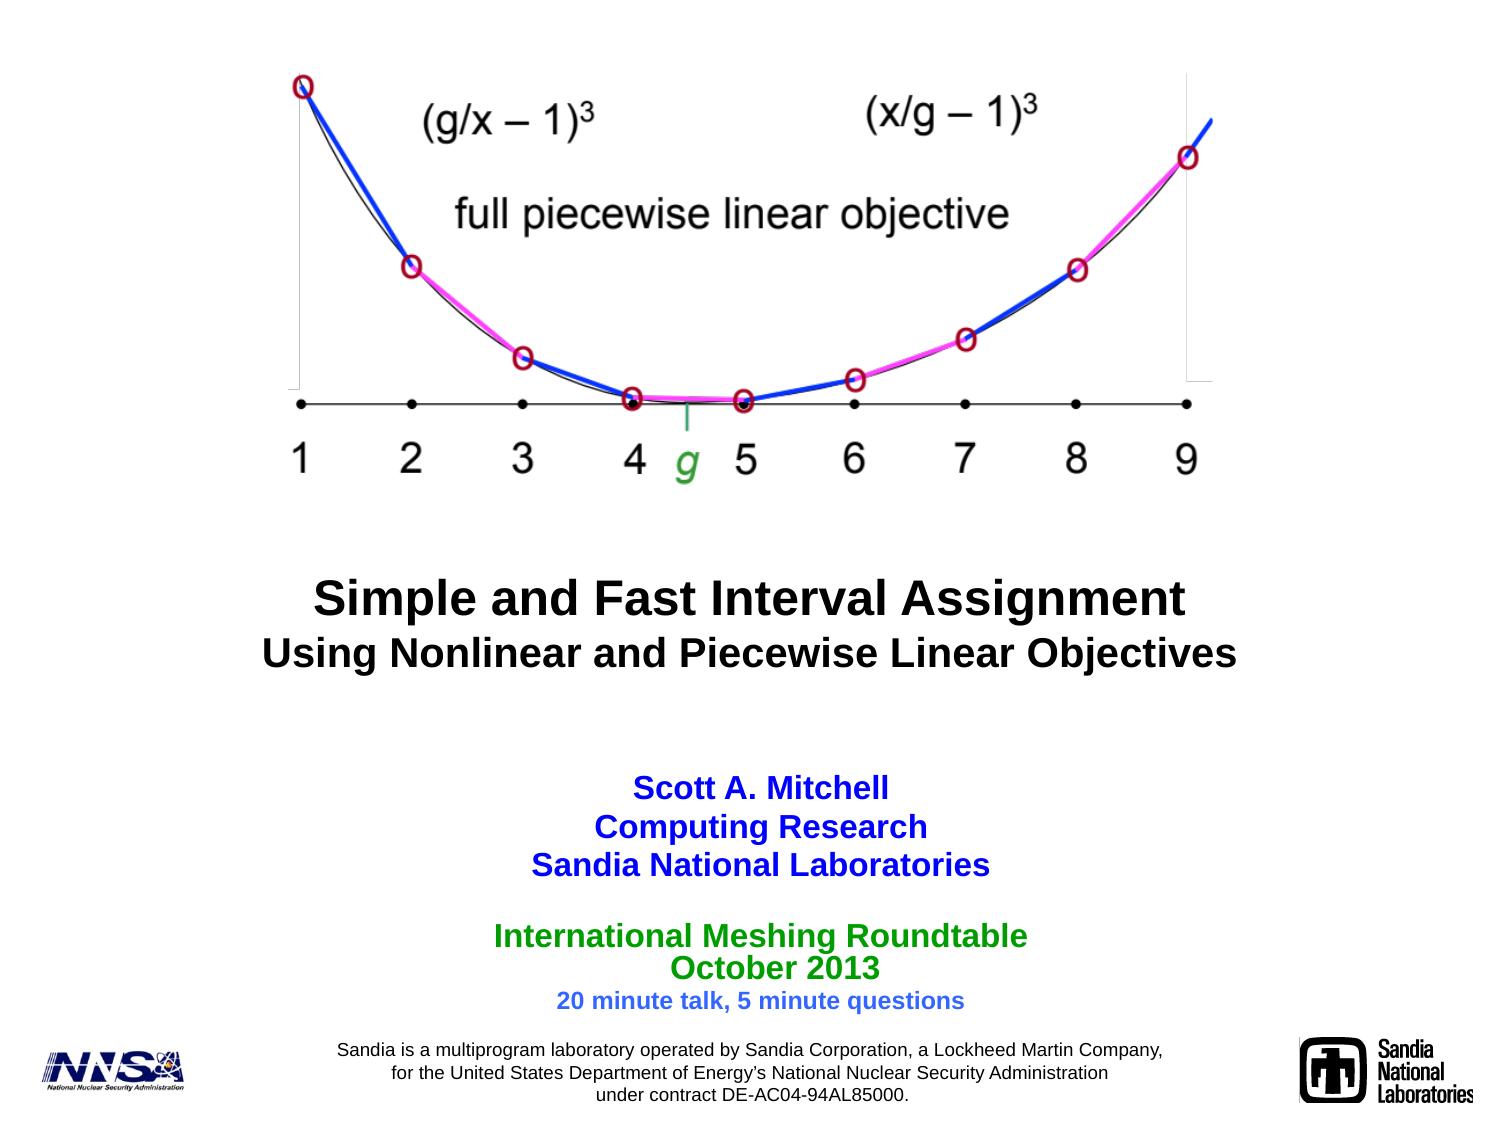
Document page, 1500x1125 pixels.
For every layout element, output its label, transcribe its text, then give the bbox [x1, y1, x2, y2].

title Simple and Fast Interval Assignment Using Nonlinear and Piecewise Linear Objectives [69, 544, 1431, 743]
picture [37, 1040, 188, 1096]
text_box Sandia is a multiprogram laboratory operated by Sandia Corporation, a Lockheed Martin Company, for the United States Department of Energy’s National Nuclear Security Administration under contract DE-AC04-94AL85000. [322, 1030, 1178, 1113]
subtitle Scott A. Mitchell Computing Research Sandia National Laboratories International Meshing Roundtable October 2013 20 minute talk, 5 minute questions [84, 743, 1410, 1011]
picture [1299, 1037, 1482, 1111]
picture [287, 73, 1213, 486]
